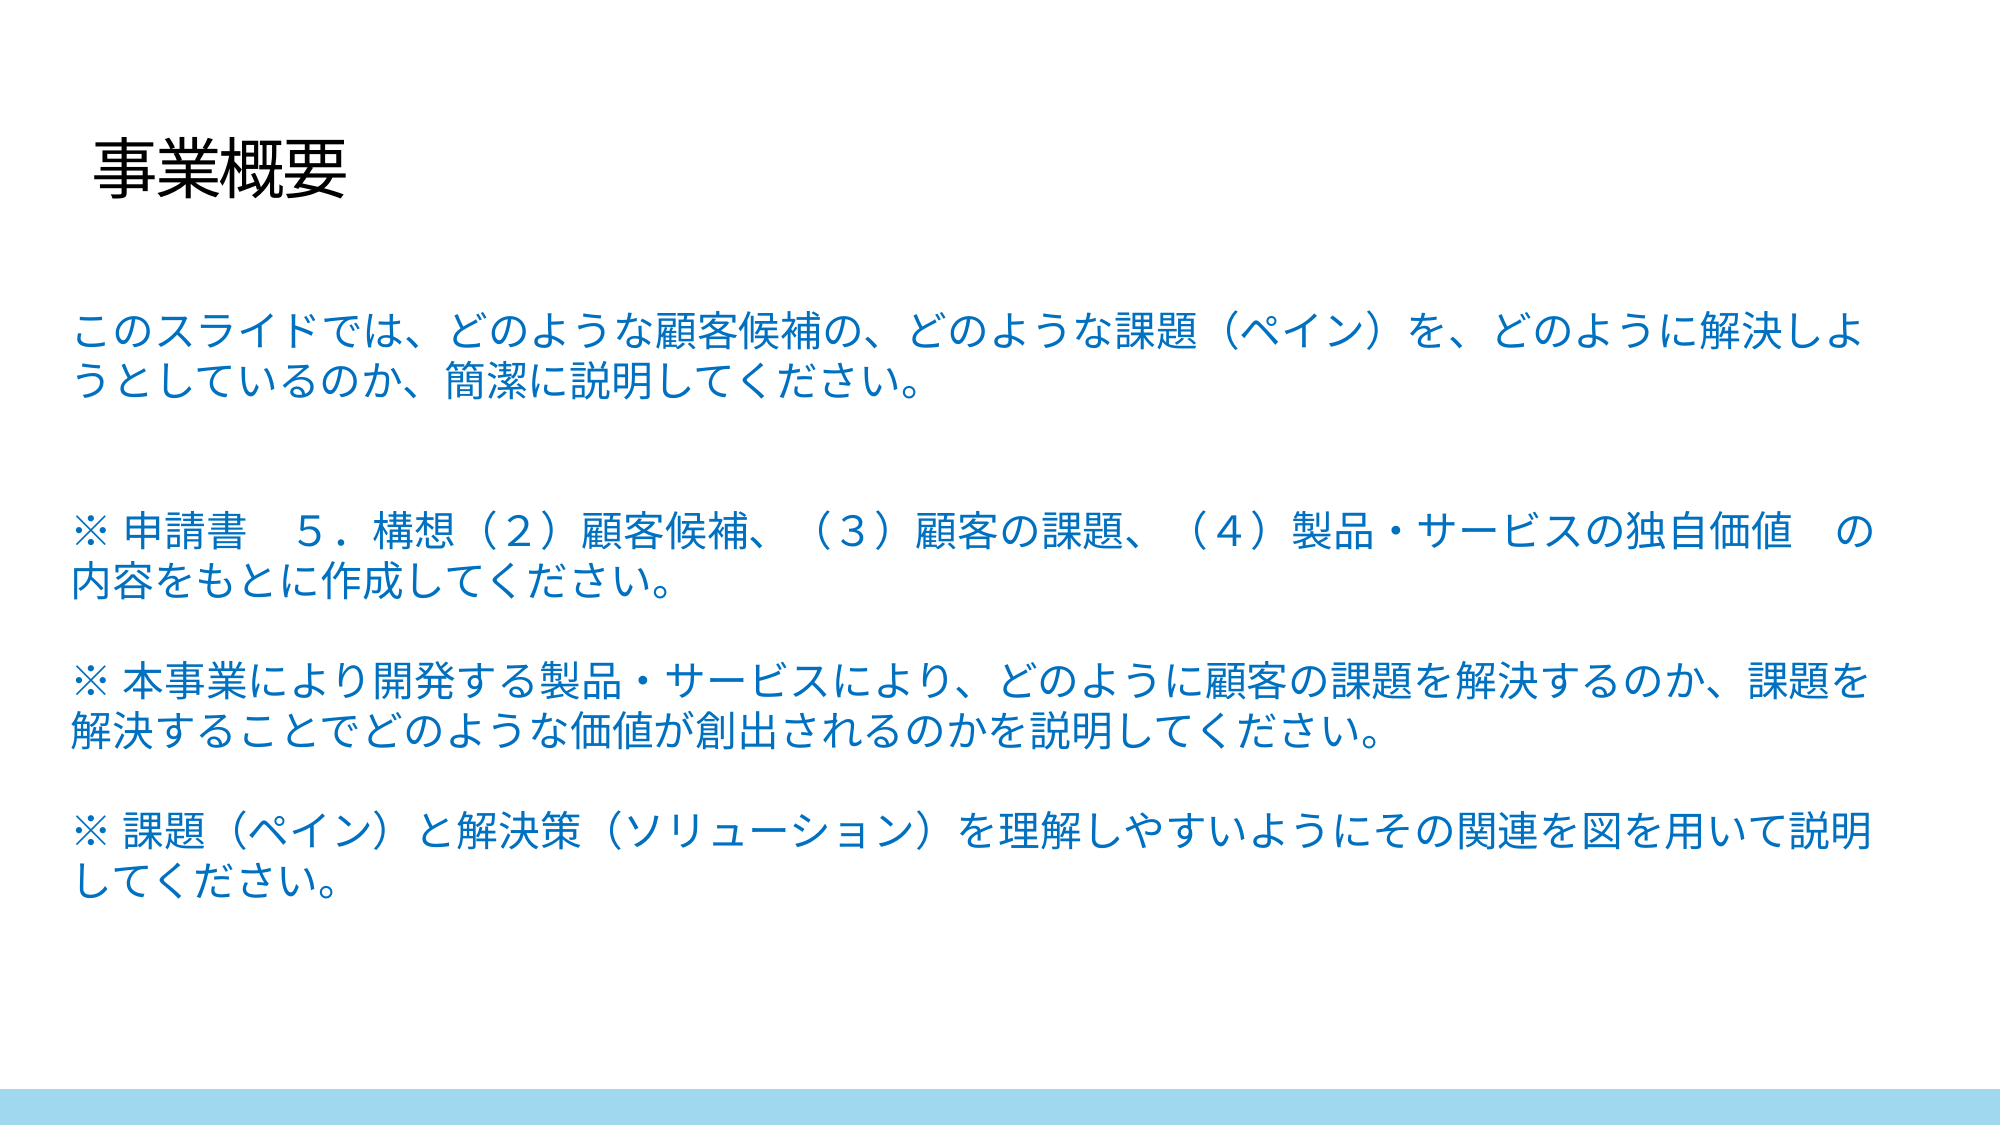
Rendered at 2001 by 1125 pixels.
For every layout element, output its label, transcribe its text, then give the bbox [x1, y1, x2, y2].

text_box [0, 1088, 2000, 1125]
text_box 事業概要 [76, 119, 1645, 214]
text_box このスライドでは、どのような顧客候補の、どのような課題（ペイン）を、どのように解決しようとしているのか、簡潔に説明してください。 ※申請書 ５．構想（２）顧客候補、（３）顧客の課題、（４）製品・サービスの独自価値 の内容をもとに作成してください。 ※本事業により開発する製品・サービスにより、どのように顧客の課題を解決するのか、課題を解決することでどのような価値が創出されるのかを説明してください。 ※課題（ペイン）と解決策（ソリューション）を理解しやすいようにその関連を図を用いて説明してください。 [55, 296, 1922, 1012]
